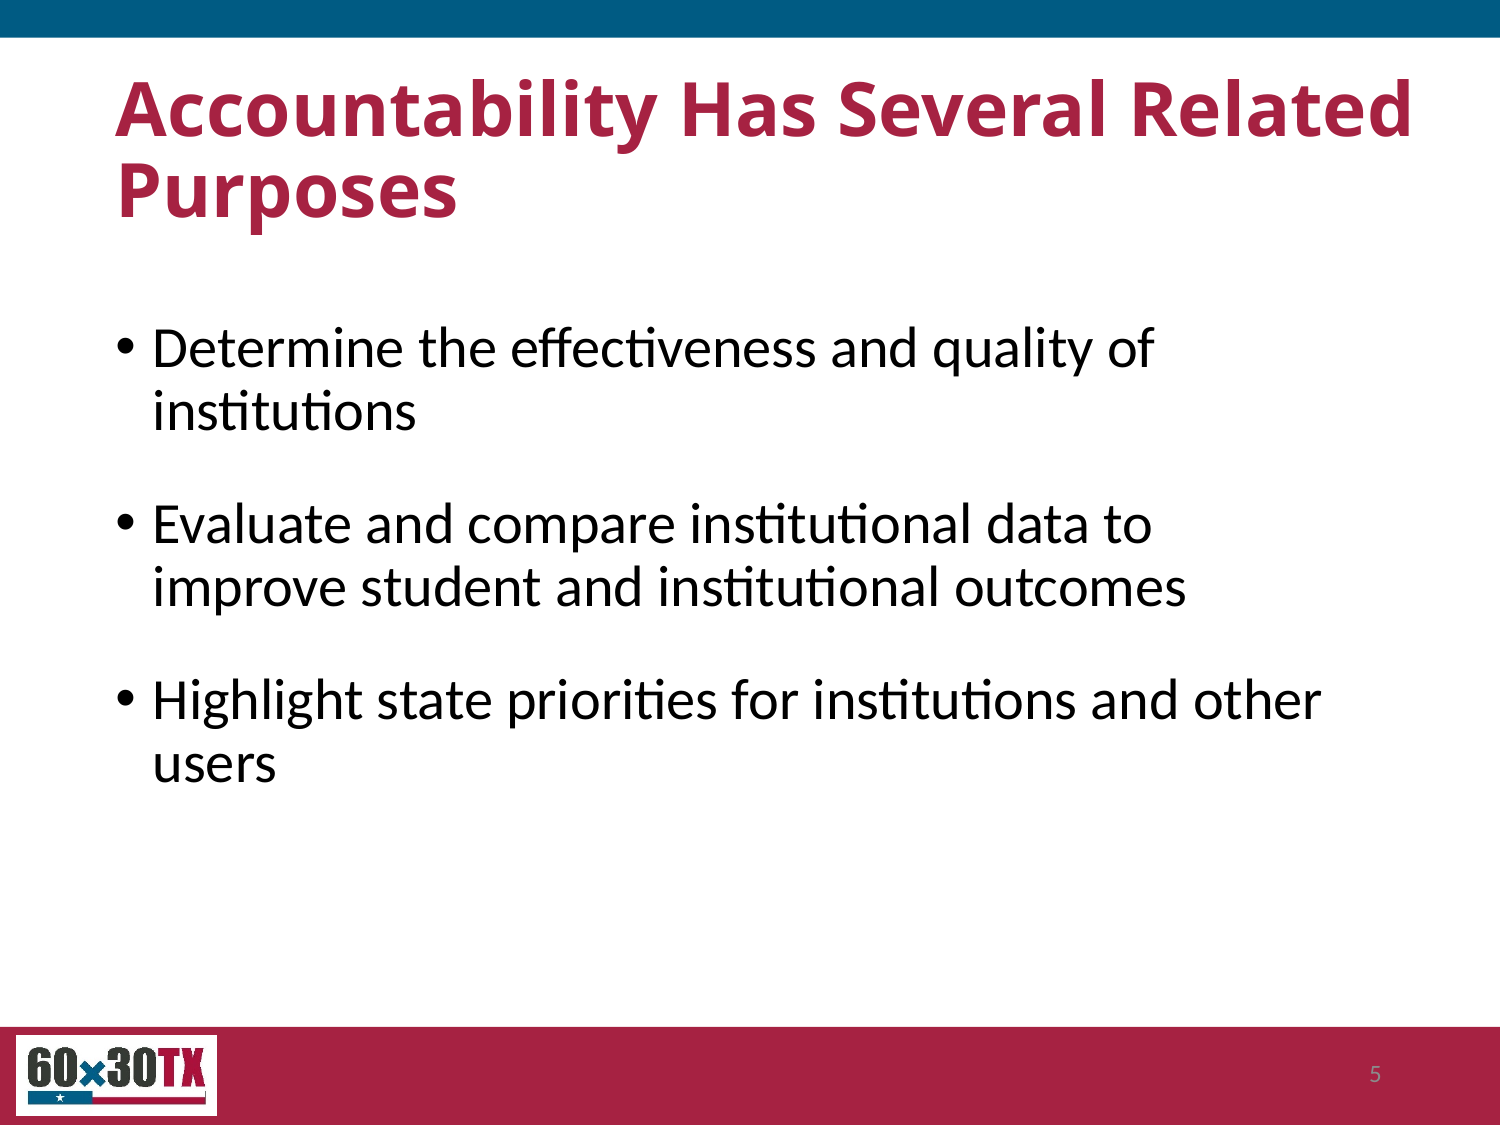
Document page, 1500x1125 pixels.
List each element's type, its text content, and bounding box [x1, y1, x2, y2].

slide_number 5 [1059, 1042, 1397, 1103]
text_box Determine the effectiveness and quality of institutions Evaluate and compare institutional data to improve student and institutional outcomes Highlight state priorities for institutions and other users [100, 310, 1372, 906]
title Accountability Has Several Related Purposes [100, 59, 1485, 245]
picture [16, 1035, 217, 1116]
